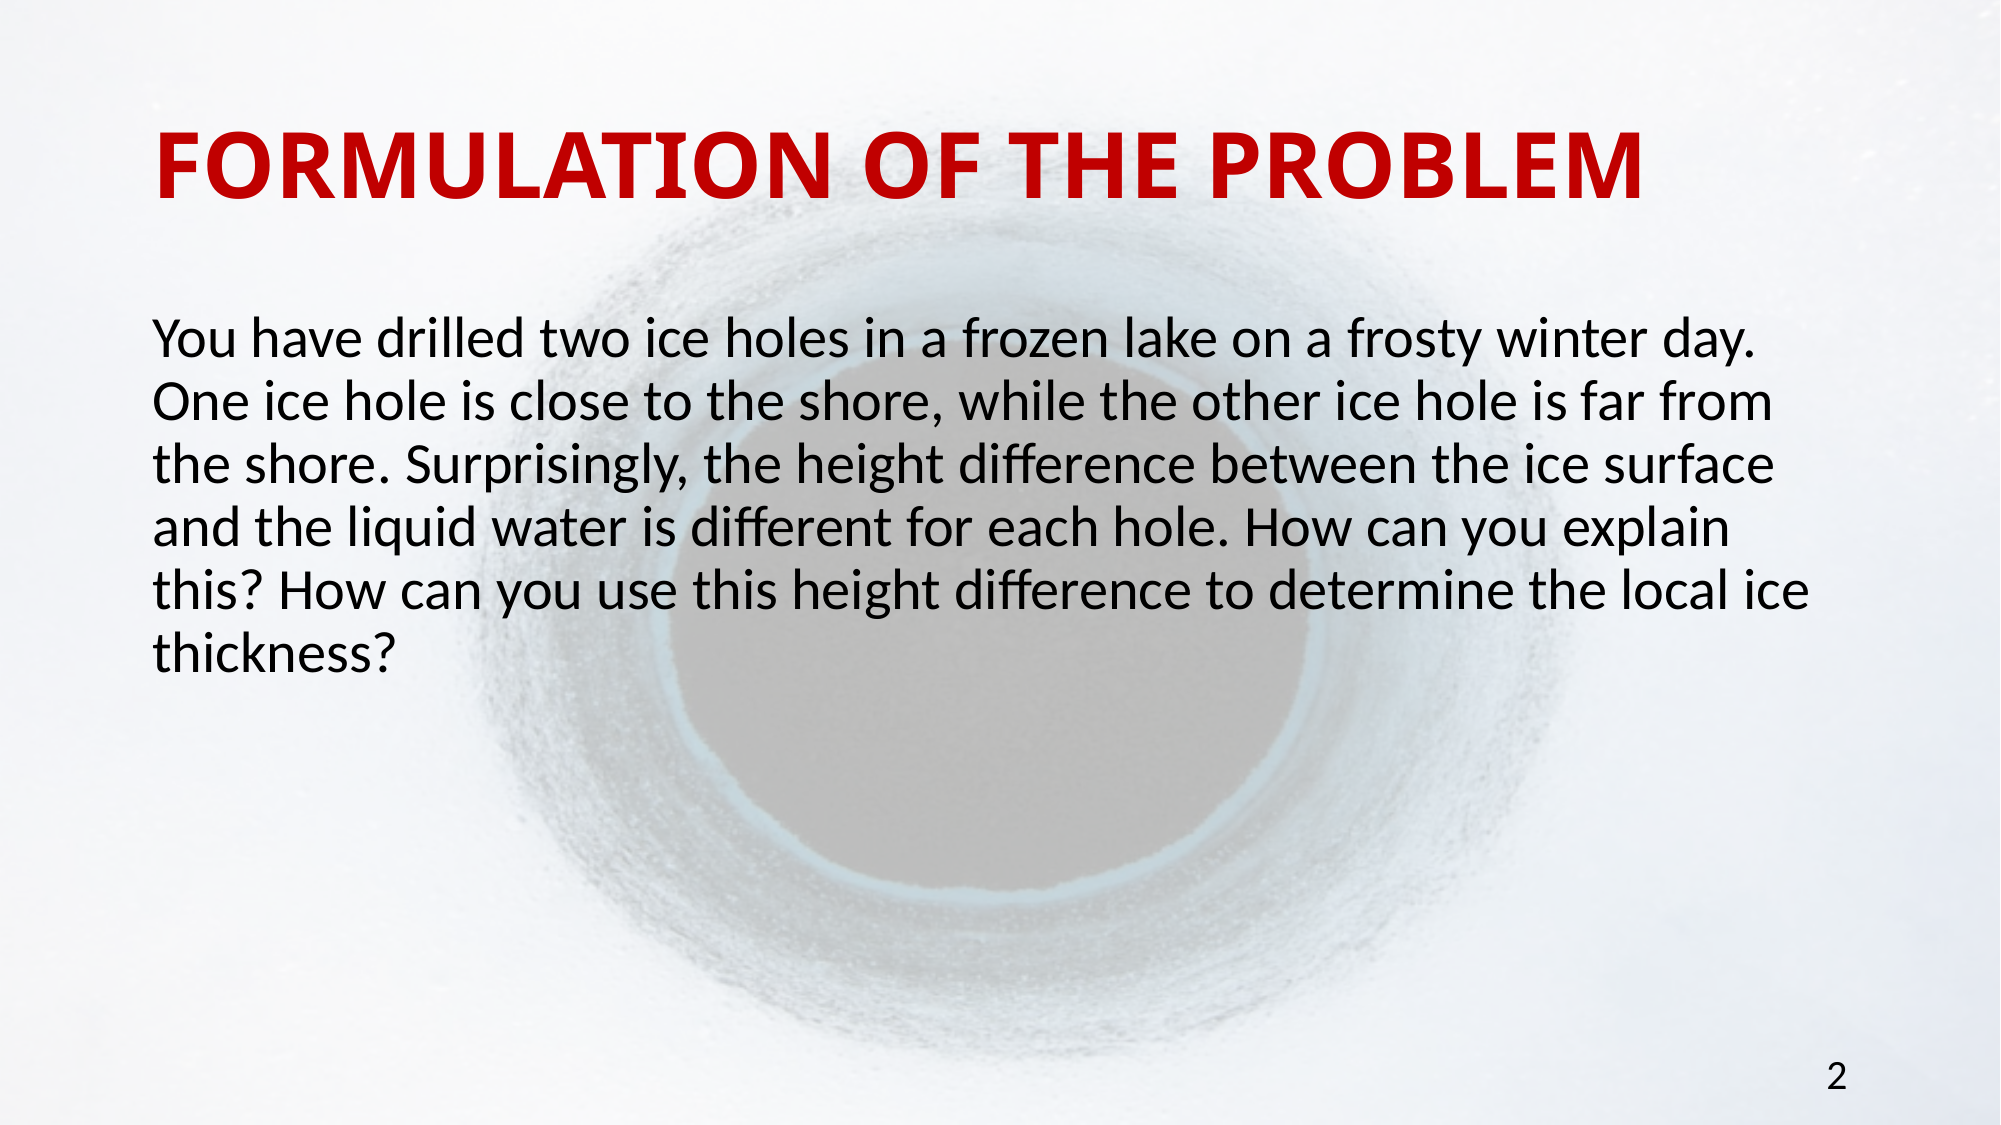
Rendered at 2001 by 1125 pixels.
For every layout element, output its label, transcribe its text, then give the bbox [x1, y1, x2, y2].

list You have drilled two ice holes in a frozen lake on a frosty winter day. One ice hole is close to the shore, while the other ice hole is far from the shore. Surprisingly, the height difference between the ice surface and the liquid water is different for each hole. How can you explain this? How can you use this height difference to determine the local ice thickness? [137, 299, 1863, 1014]
slide_number 2 [1412, 1042, 1863, 1103]
title FORMULATION OF THE PROBLEM [137, 59, 1863, 278]
